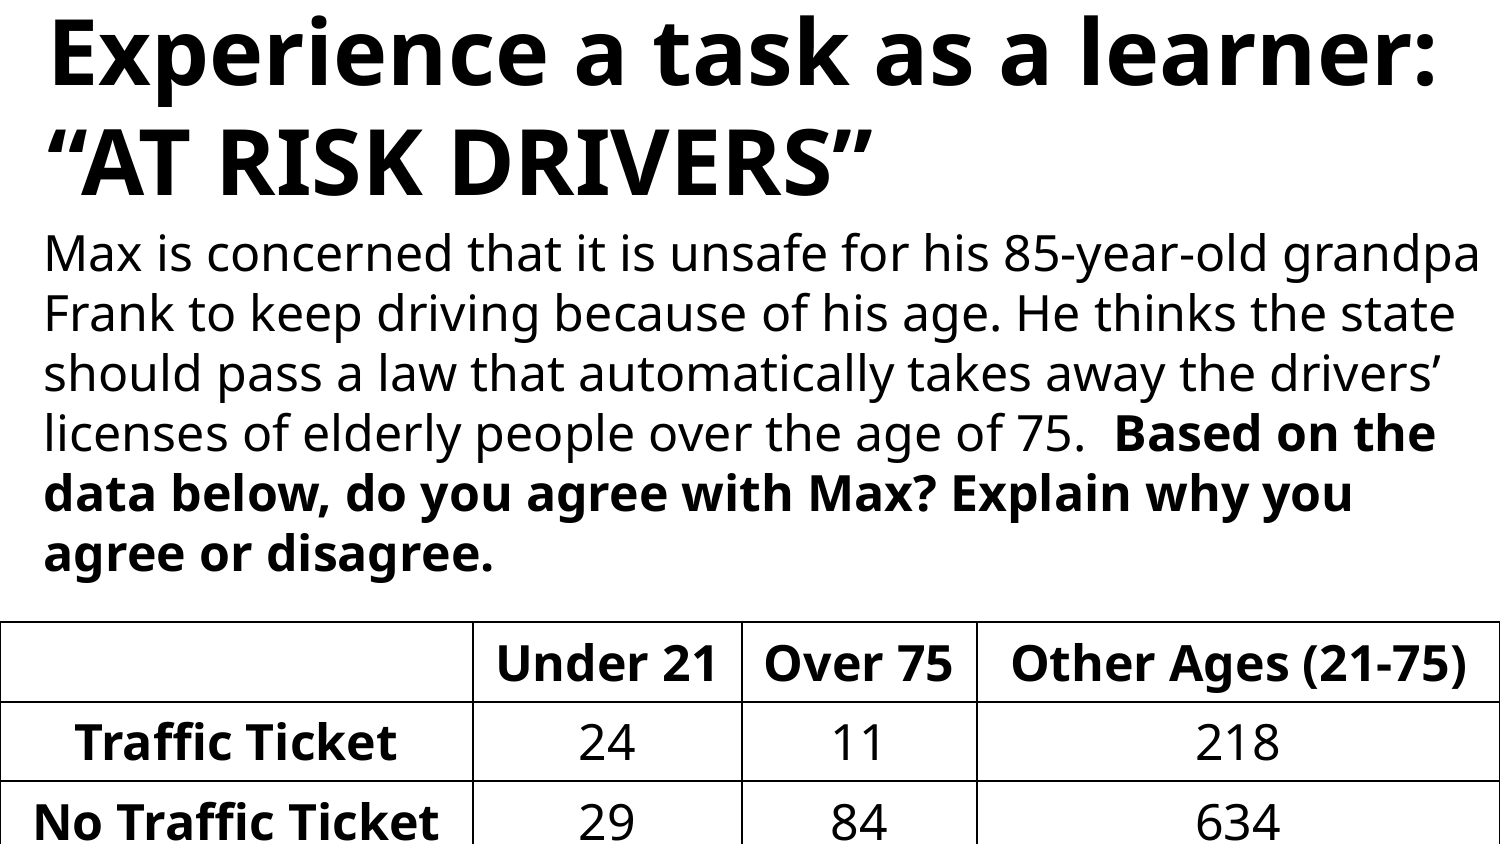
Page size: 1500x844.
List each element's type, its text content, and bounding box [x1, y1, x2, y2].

table_header Over 75 [743, 623, 976, 701]
table_cell 29 [474, 782, 741, 844]
table_cell 218 [978, 703, 1499, 780]
table_cell 11 [743, 703, 976, 780]
table_header Other Ages (21-75) [978, 623, 1499, 701]
text_box Max is concerned that it is unsafe for his 85-year-old grandpa Frank to keep driving because of his age. He thinks the state should pass a law that automatically takes away the drivers’ licenses of elderly people over the age of 75. Based on the data below, do you agree with Max? Explain why you agree or disagree. [32, 215, 1500, 613]
table_header Under 21 [474, 623, 741, 701]
table_cell No Traffic Ticket [1, 782, 472, 844]
table_header [1, 623, 472, 701]
table_cell Traffic Ticket [1, 703, 472, 780]
title Experience a task as a learner: “AT RISK DRIVERS” [32, 33, 1500, 175]
table_cell 84 [743, 782, 976, 844]
table_cell 634 [978, 782, 1499, 844]
table_cell 24 [474, 703, 741, 780]
